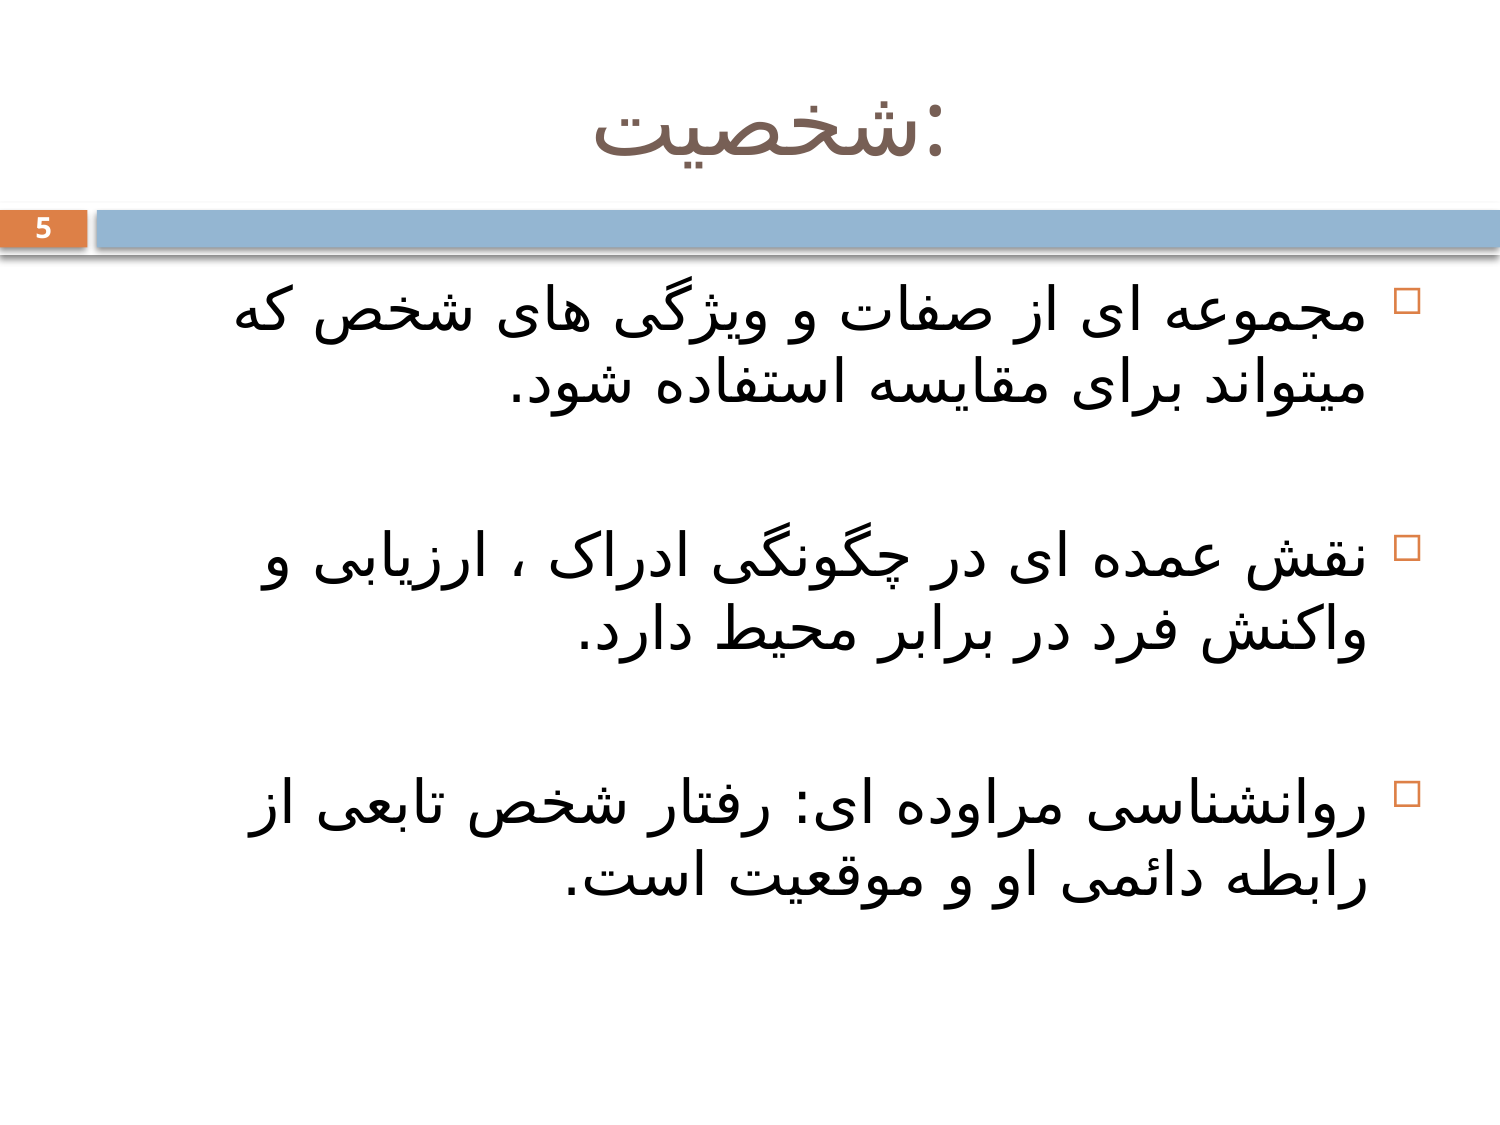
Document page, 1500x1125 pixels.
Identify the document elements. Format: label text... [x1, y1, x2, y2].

list مجموعه ای از صفات و ویژگی های شخص که میتواند برای مقایسه استفاده شود. نقش عمده ای در چگونگی ادراک ، ارزیابی و واکنش فرد در برابر محیط دارد. روانشناسی مراوده ای: رفتار شخص تابعی از رابطه دائمی او و موقعیت است. [100, 262, 1438, 1000]
title شخصیت: [100, 37, 1438, 200]
slide_number 5 [0, 208, 88, 249]
